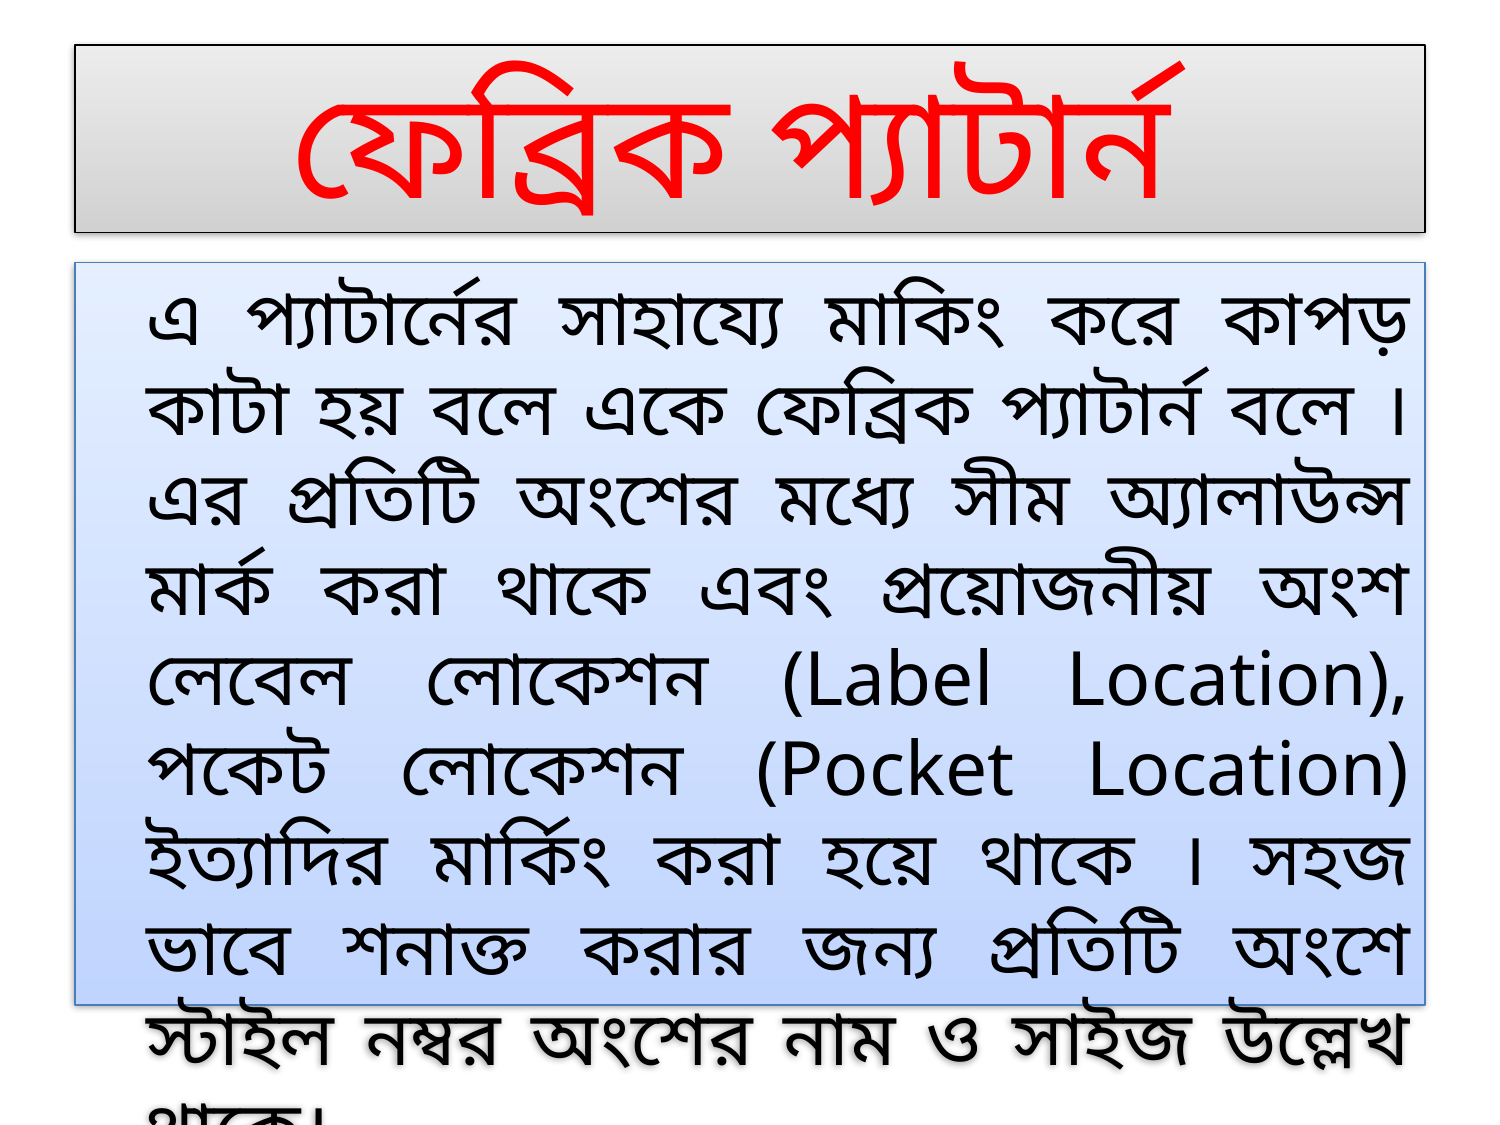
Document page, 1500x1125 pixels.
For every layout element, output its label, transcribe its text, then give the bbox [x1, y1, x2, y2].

list এ প্যাটার্নের সাহায্যে মাকিং করে কাপড় কাটা হয় বলে একে ফেব্রিক প্যাটার্ন বলে । এর প্রতিটি অংশের মধ্যে সীম অ্যালাউন্স মার্ক করা থাকে এবং প্রয়োজনীয় অংশ লেবেল লোকেশন (Label Location), পকেট লোকেশন (Pocket Location) ইত্যাদির মার্কিং করা হয়ে থাকে । সহজ ভাবে শনাক্ত করার জন্য প্রতিটি অংশে স্টাইল নম্বর অংশের নাম ও সাইজ উল্লেখ থাকে। [74, 262, 1426, 1006]
title ফেব্রিক প্যাটার্ন [74, 44, 1426, 233]
